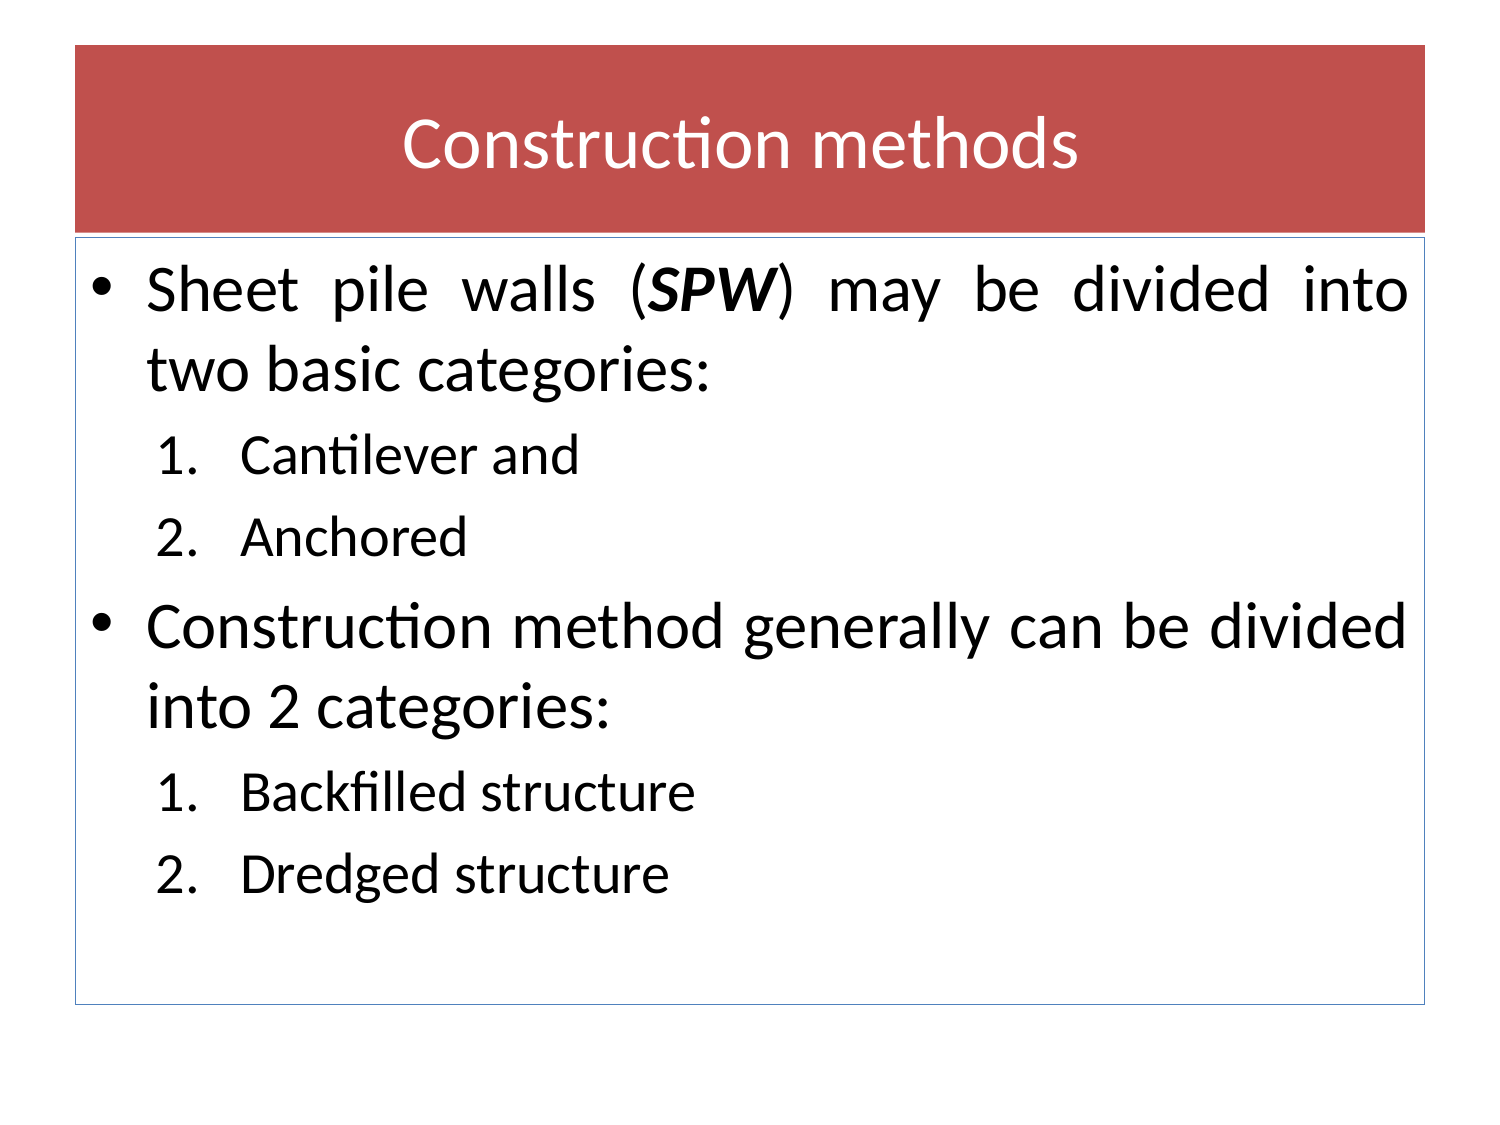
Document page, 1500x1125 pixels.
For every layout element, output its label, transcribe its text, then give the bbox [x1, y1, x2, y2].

list Sheet pile walls (SPW) may be divided into two basic categories: Cantilever and Anchored Construction method generally can be divided into 2 categories: Backfilled structure Dredged structure [75, 237, 1425, 1005]
title Construction methods [75, 45, 1425, 233]
